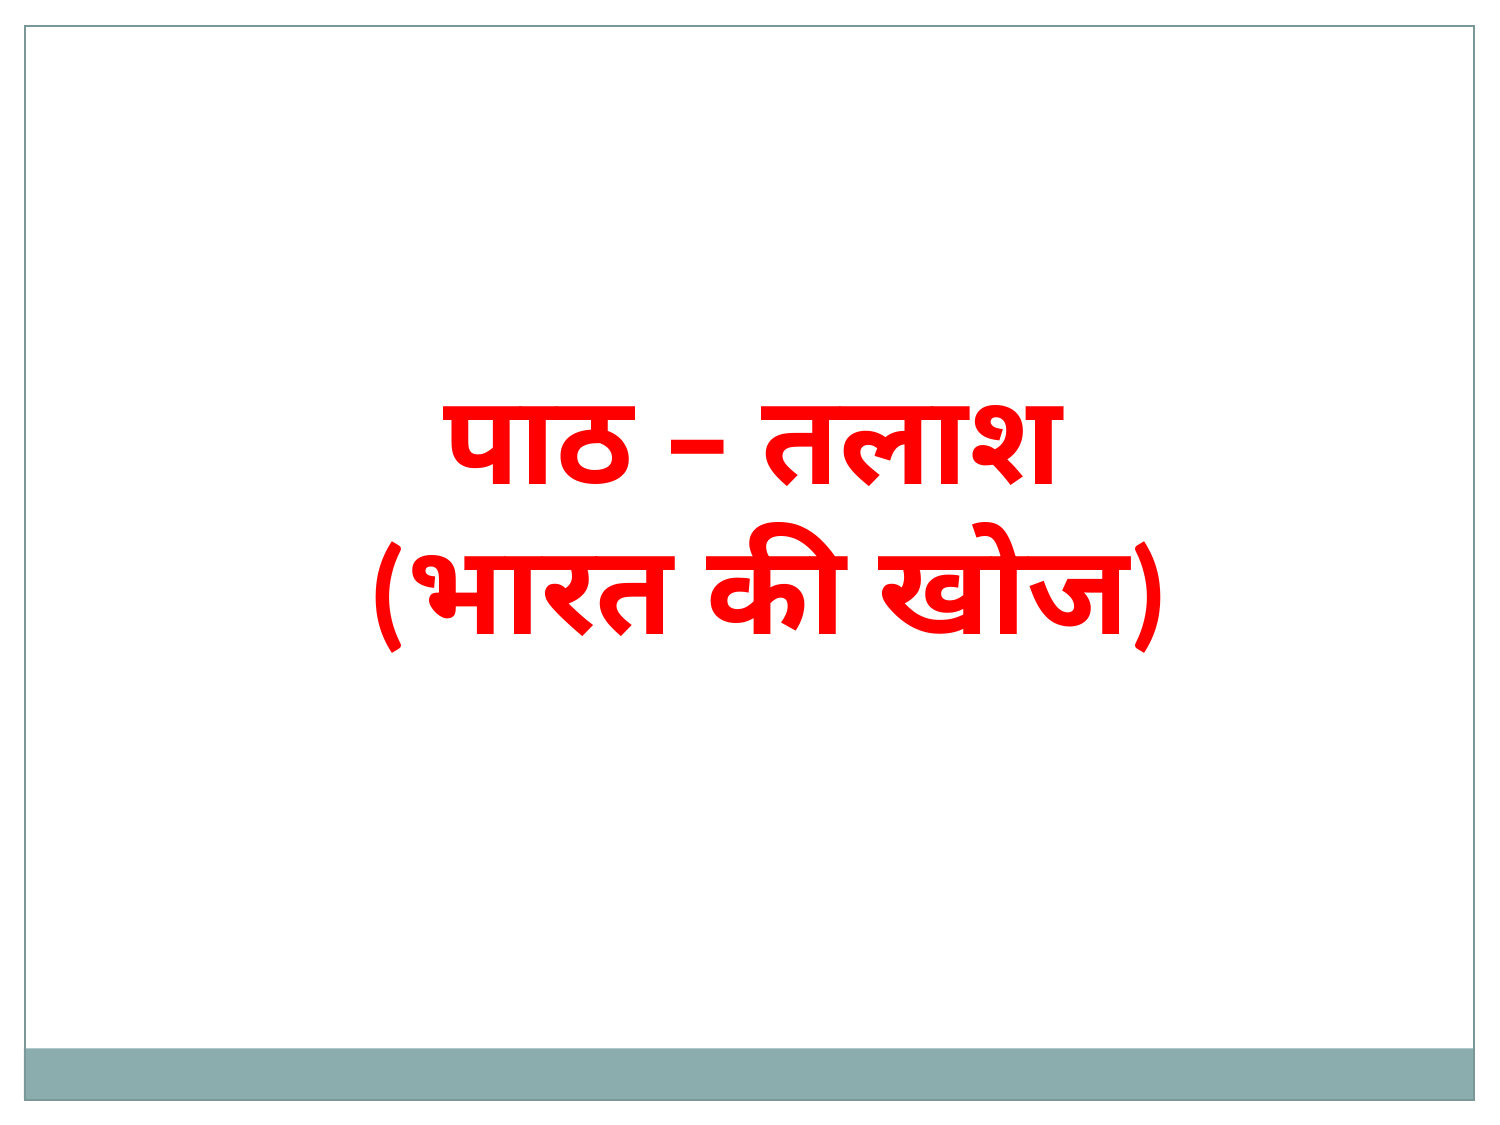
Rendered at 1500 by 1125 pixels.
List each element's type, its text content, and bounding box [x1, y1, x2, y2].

text_box पाठ – तलाश (भारत की खोज) [37, 351, 1500, 667]
